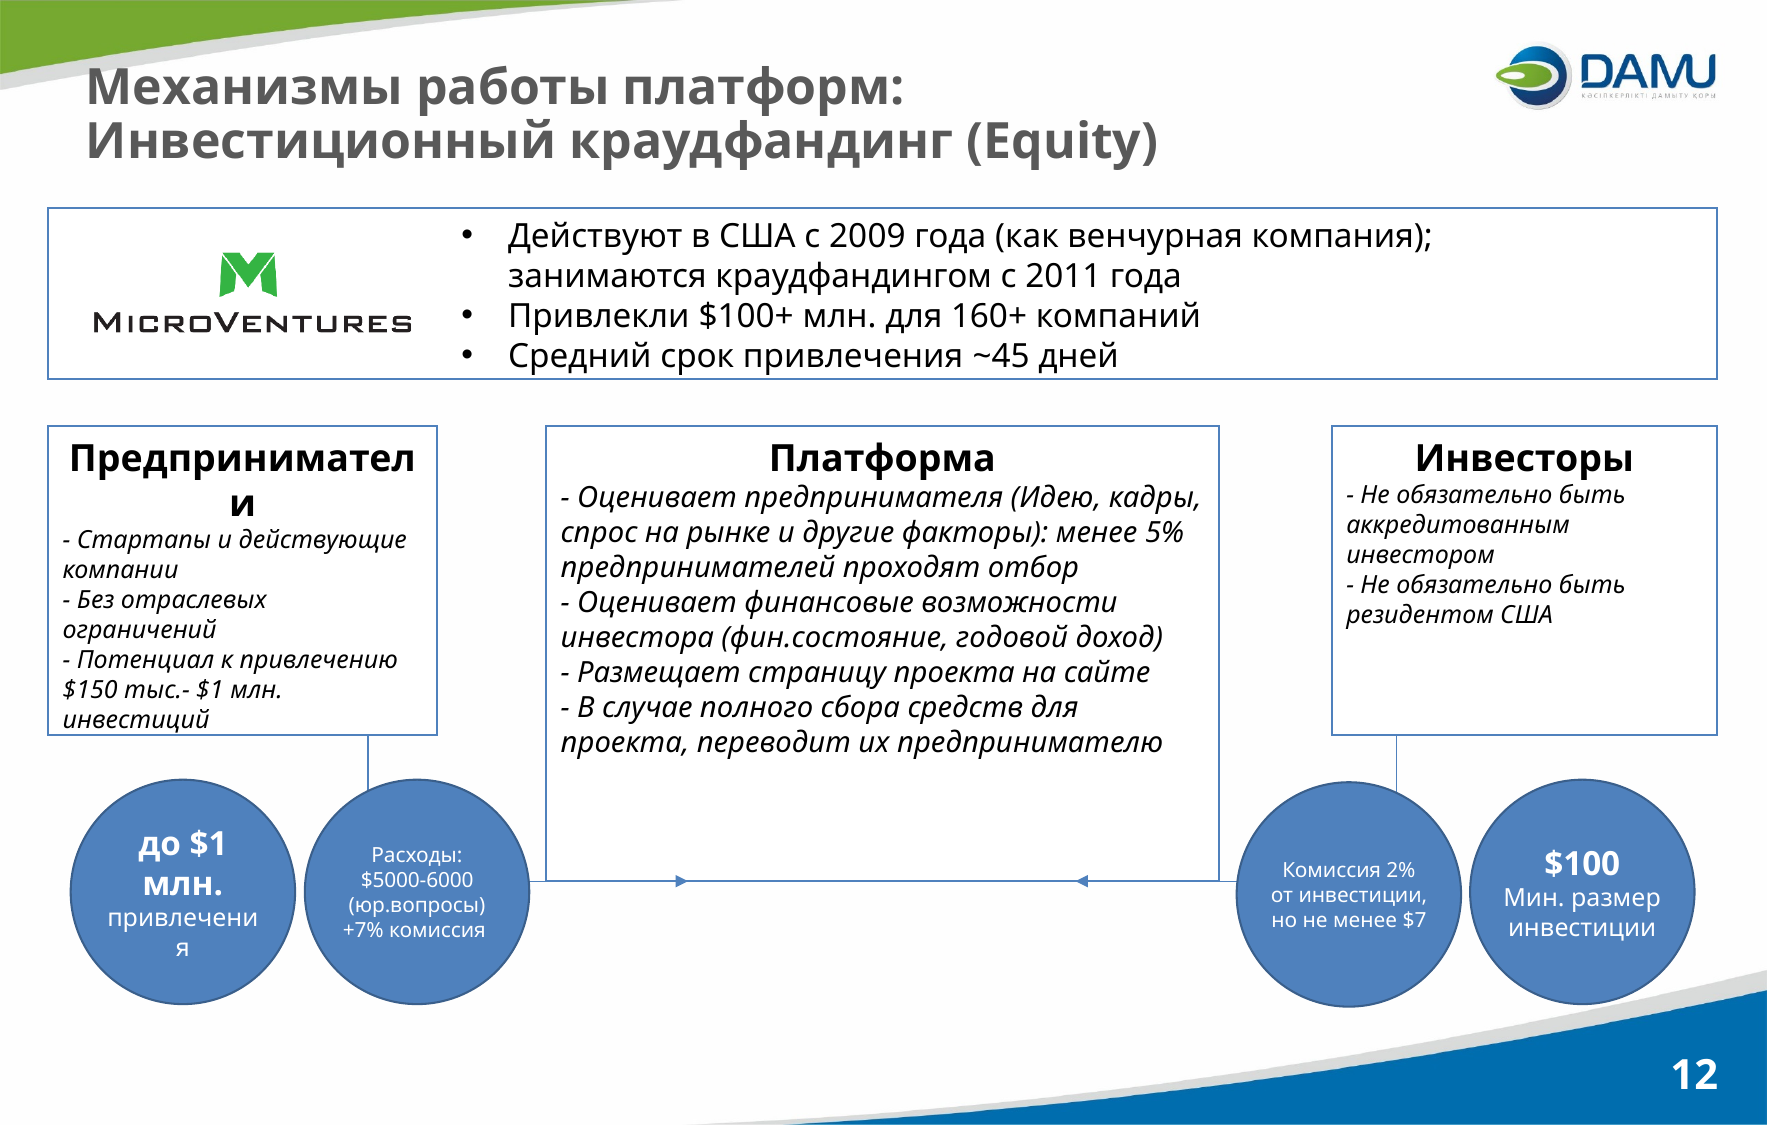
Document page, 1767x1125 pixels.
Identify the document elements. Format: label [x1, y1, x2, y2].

text_box [295, 488, 441, 1125]
text_box [1323, 487, 1470, 1125]
picture [0, 0, 1767, 1125]
